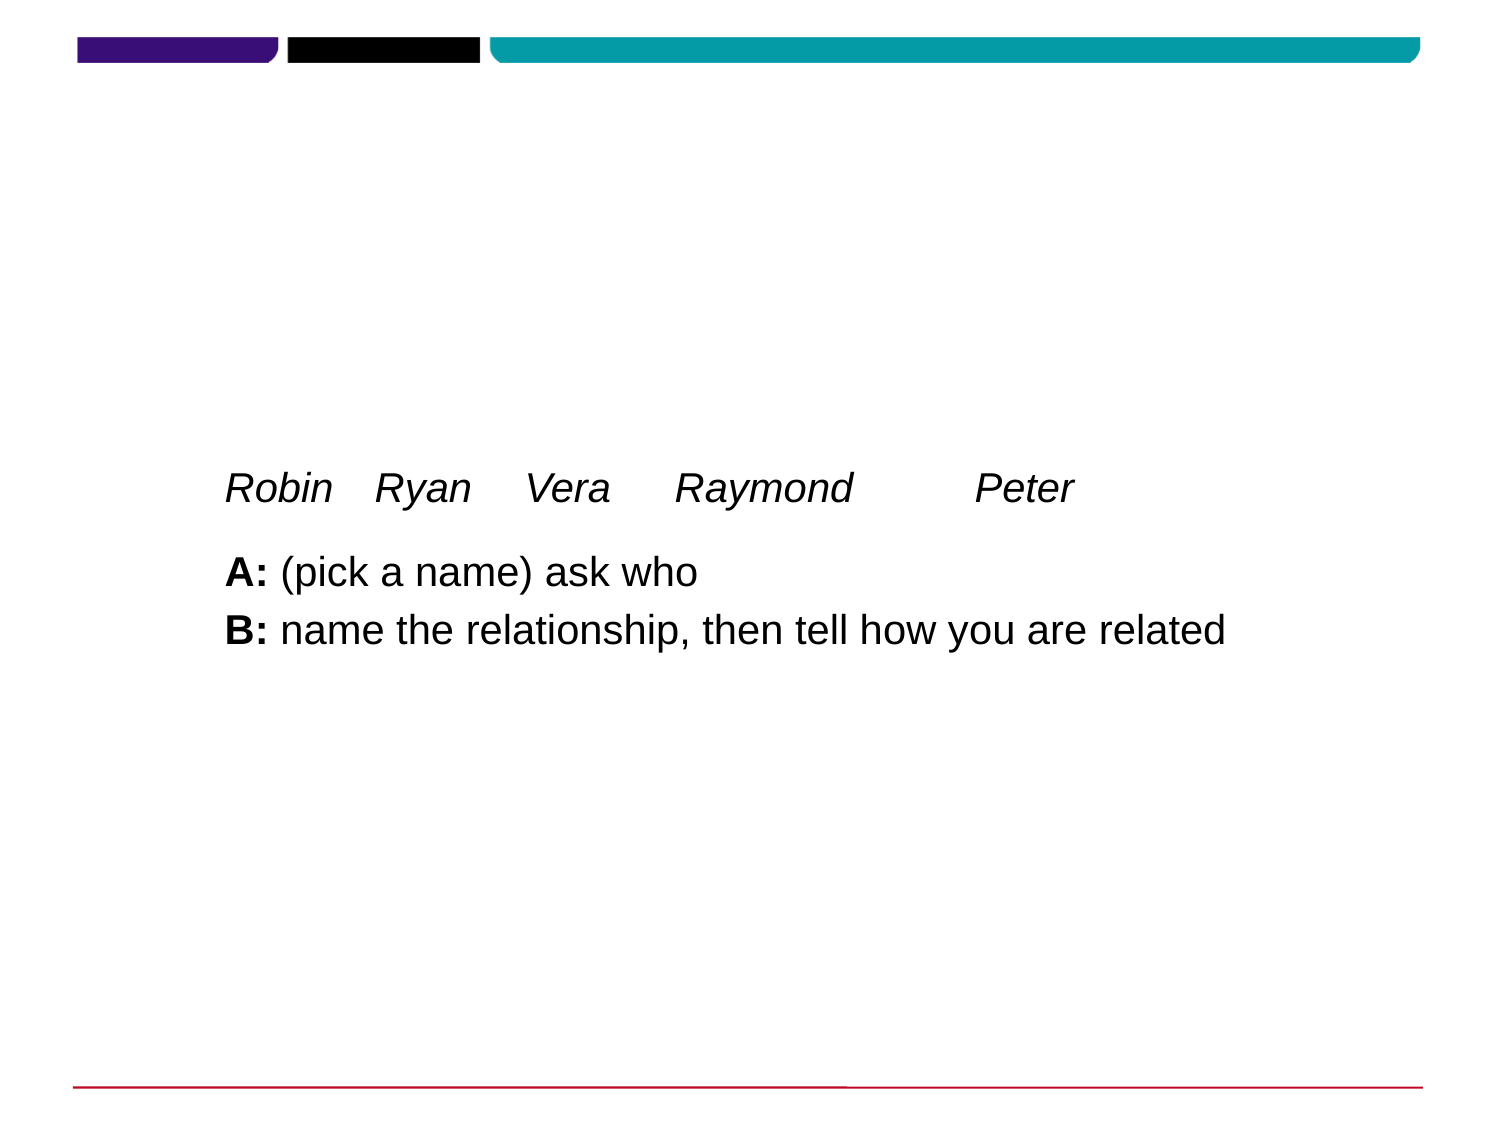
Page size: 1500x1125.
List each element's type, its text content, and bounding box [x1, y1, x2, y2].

picture [58, 34, 1436, 64]
list Robin Ryan Vera Raymond Peter A: (pick a name) ask who B: name the relationship, then tell how you are related [209, 453, 1337, 767]
